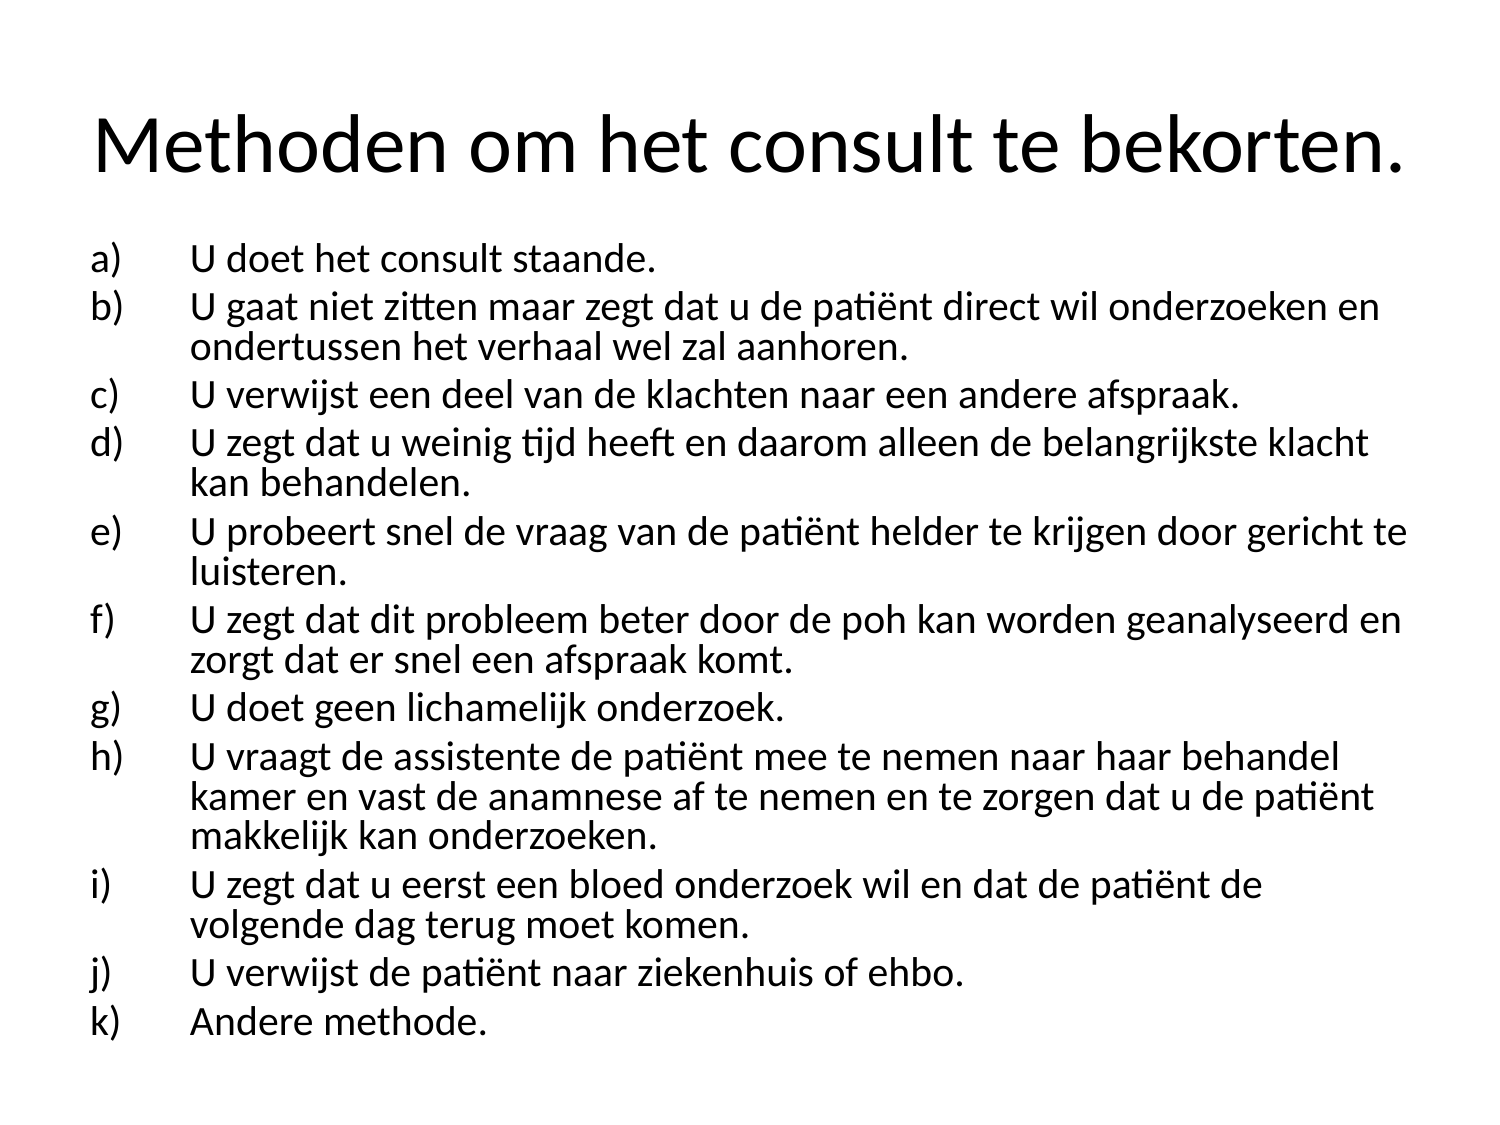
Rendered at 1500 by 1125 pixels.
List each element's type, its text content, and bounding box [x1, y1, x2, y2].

list U doet het consult staande. U gaat niet zitten maar zegt dat u de patiënt direct wil onderzoeken en ondertussen het verhaal wel zal aanhoren. U verwijst een deel van de klachten naar een andere afspraak. U zegt dat u weinig tijd heeft en daarom alleen de belangrijkste klacht kan behandelen. U probeert snel de vraag van de patiënt helder te krijgen door gericht te luisteren. U zegt dat dit probleem beter door de poh kan worden geanalyseerd en zorgt dat er snel een afspraak komt. U doet geen lichamelijk onderzoek. U vraagt de assistente de patiënt mee te nemen naar haar behandel kamer en vast de anamnese af te nemen en te zorgen dat u de patiënt makkelijk kan onderzoeken. U zegt dat u eerst een bloed onderzoek wil en dat de patiënt de volgende dag terug moet komen. U verwijst de patiënt naar ziekenhuis of ehbo. Andere methode. [74, 232, 1426, 1006]
title Methoden om het consult te bekorten. [74, 44, 1426, 232]
